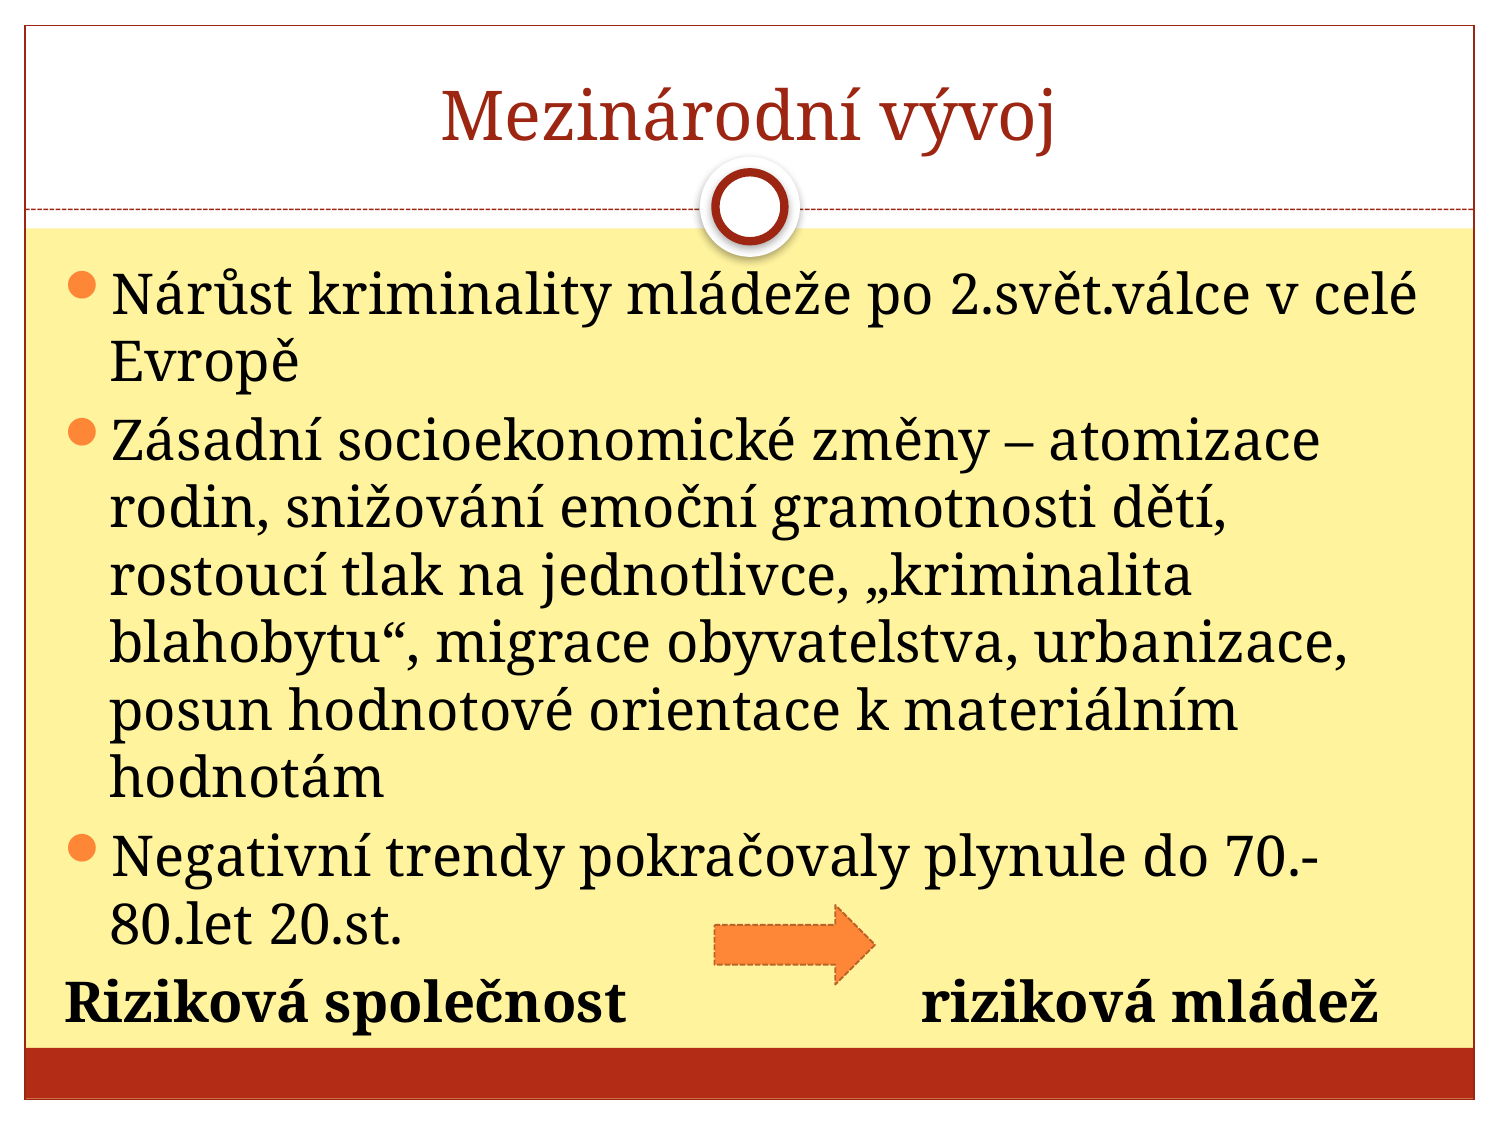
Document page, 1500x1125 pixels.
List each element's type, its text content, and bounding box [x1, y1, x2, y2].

list Nárůst kriminality mládeže po 2.svět.válce v celé Evropě Zásadní socioekonomické změny – atomizace rodin, snižování emoční gramotnosti dětí, rostoucí tlak na jednotlivce, „kriminalita blahobytu“, migrace obyvatelstva, urbanizace, posun hodnotové orientace k materiálním hodnotám Negativní trendy pokračovaly plynule do 70.-80.let 20.st. Riziková společnost riziková mládež [49, 250, 1445, 1001]
title Mezinárodní vývoj [49, 37, 1450, 162]
text_box [713, 904, 876, 986]
